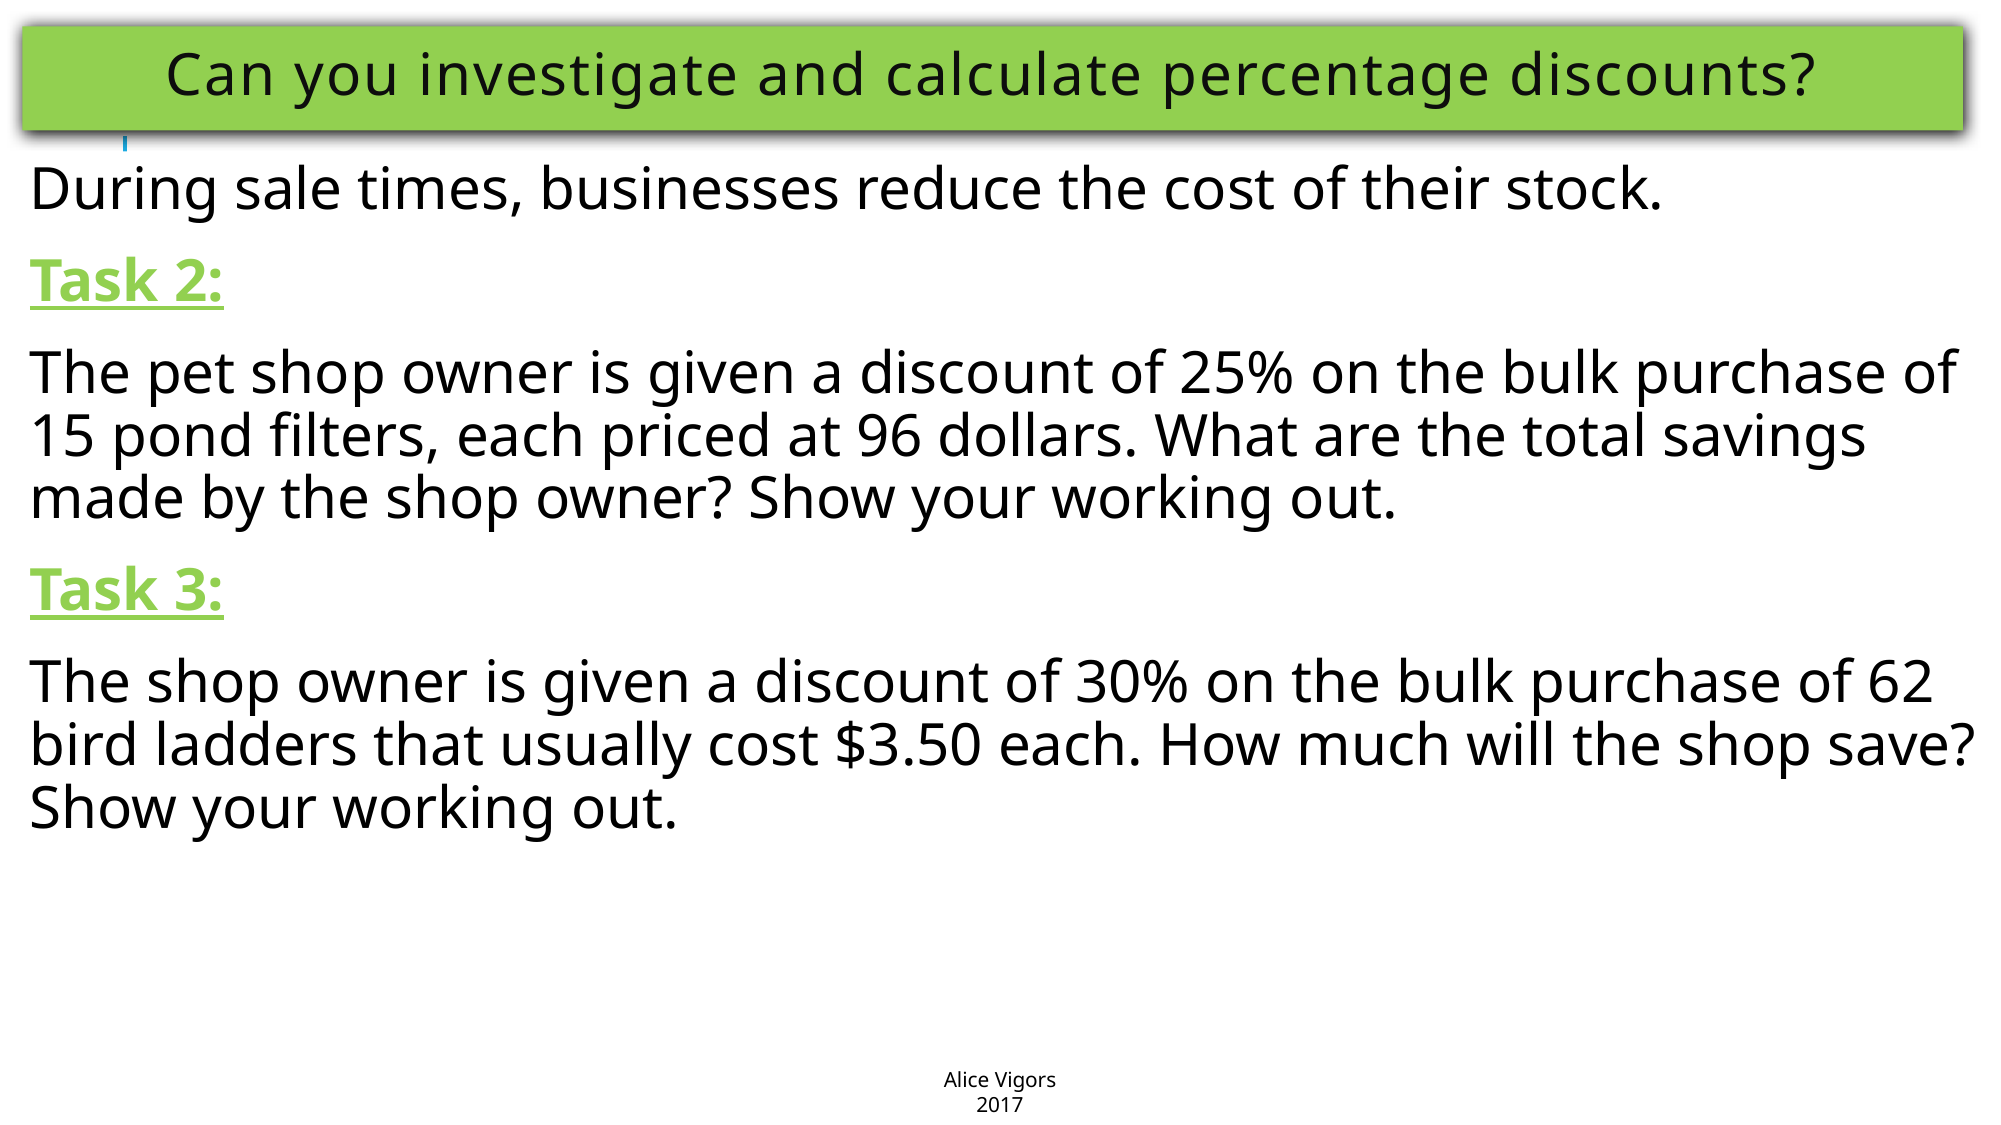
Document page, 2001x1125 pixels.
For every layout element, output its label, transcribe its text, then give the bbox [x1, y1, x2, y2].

list During sale times, businesses reduce the cost of their stock. Task 2: The pet shop owner is given a discount of 25% on the bulk purchase of 15 pond filters, each priced at 96 dollars. What are the total savings made by the shop owner? Show your working out. Task 3: The shop owner is given a discount of 30% on the bulk purchase of 62 bird ladders that usually cost $3.50 each. How much will the shop save? Show your working out. [22, 151, 2000, 1125]
text_box Alice Vigors 2017 [919, 1059, 1081, 1124]
title Can you investigate and calculate percentage discounts? [22, 26, 1963, 131]
